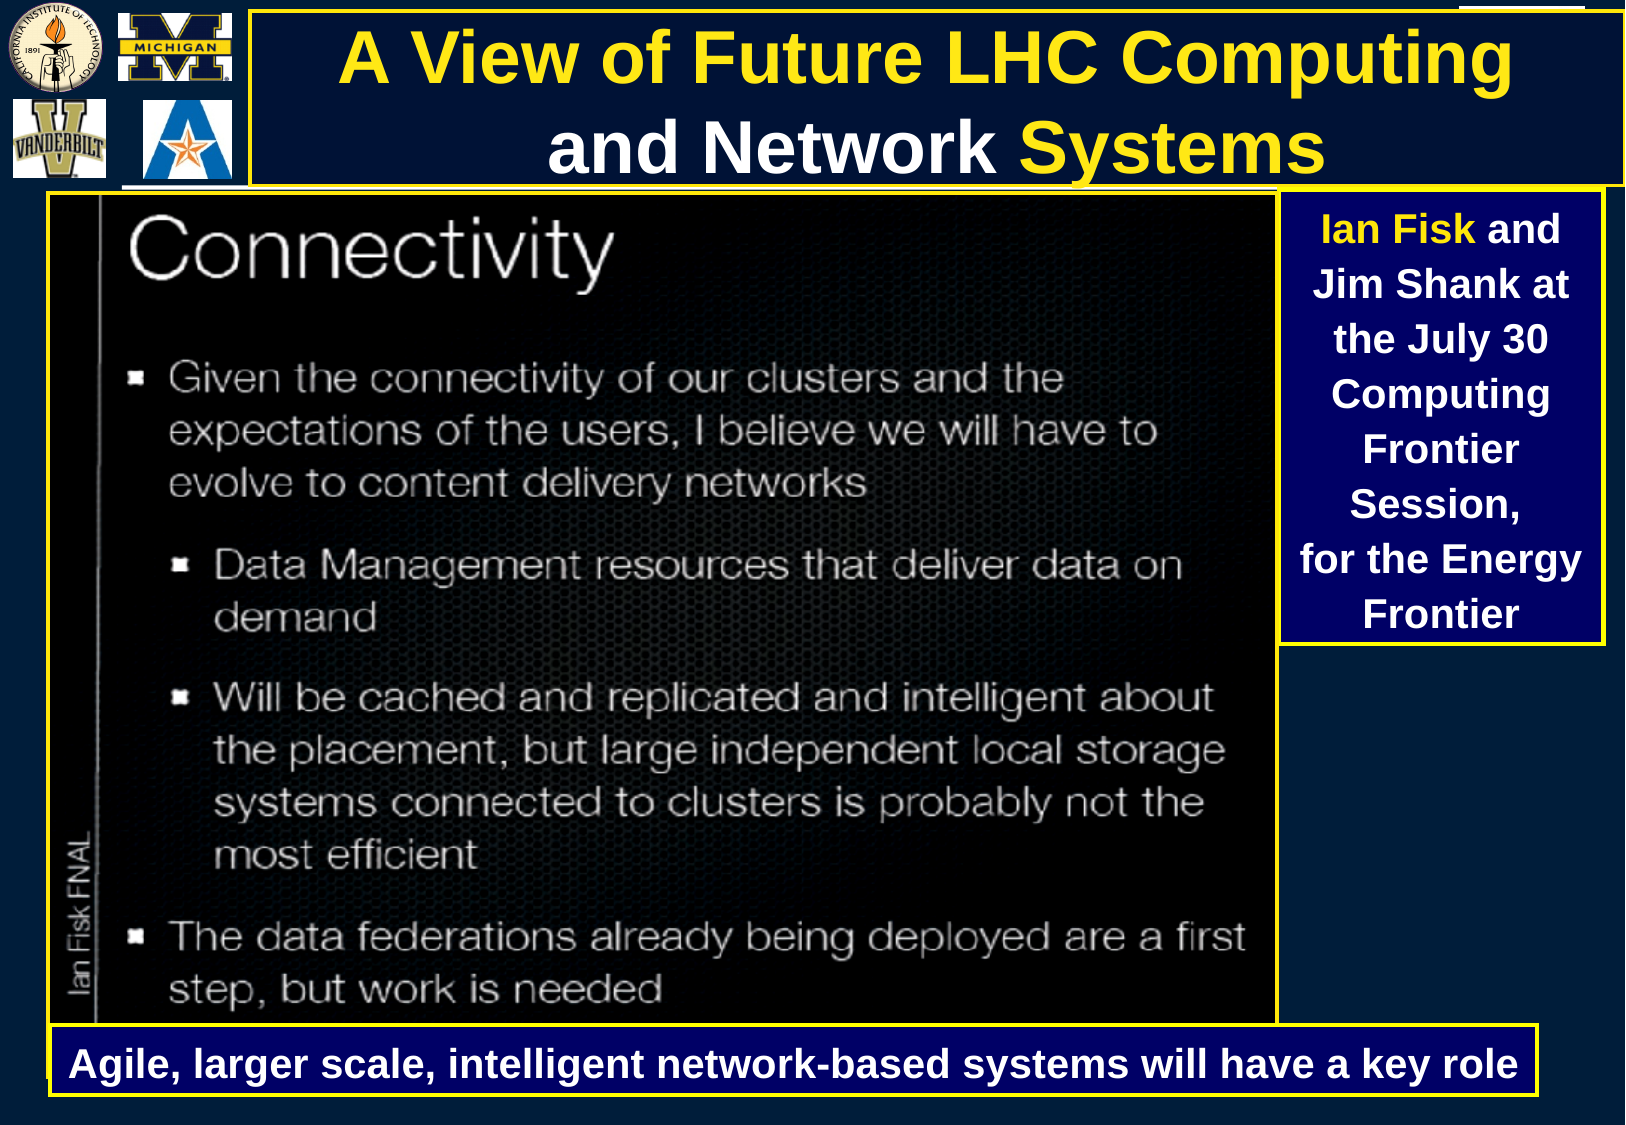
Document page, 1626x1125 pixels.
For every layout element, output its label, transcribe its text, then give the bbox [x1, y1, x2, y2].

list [49, 194, 1276, 1076]
title A View of Future LHC Computing and Network Systems [249, 10, 1625, 187]
text_box Ian Fisk and Jim Shank at the July 30 Computing Frontier Session, for the Energy Frontier [1278, 189, 1604, 645]
picture [143, 100, 232, 179]
picture [5, 0, 106, 95]
picture [13, 99, 106, 178]
picture [1459, 6, 1585, 10]
text_box Agile, larger scale, intelligent network-based systems will have a key role [49, 1025, 1538, 1095]
picture [118, 13, 232, 81]
